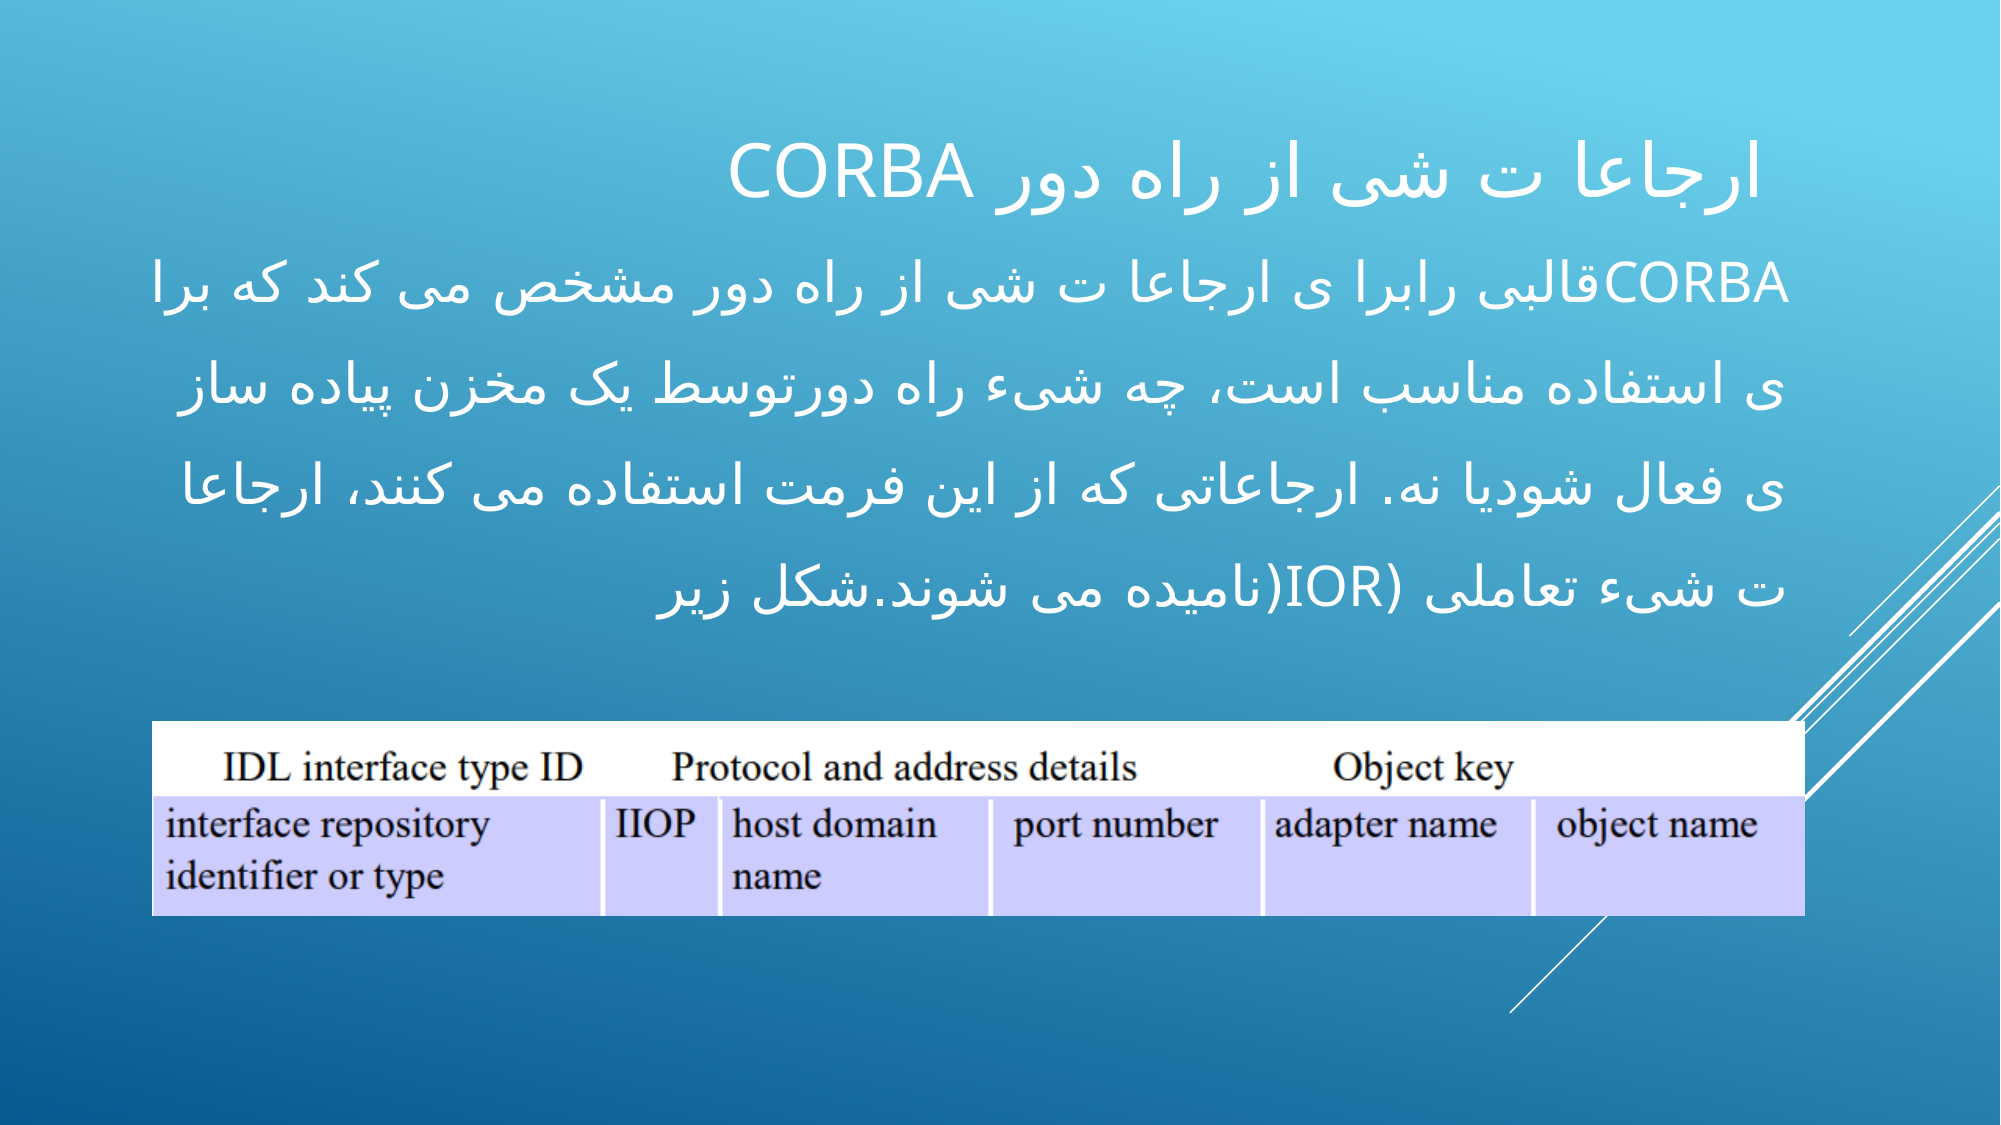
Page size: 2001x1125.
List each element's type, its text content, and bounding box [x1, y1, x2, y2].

picture [152, 721, 1805, 916]
title ارجاعا ت شی از راه دور CORBA CORBAقالبی رابرا ی ارجاعا ت شی از راه دور مشخص می کند که برا ی استفاده مناسب است، چه شیء راه دورتوسط یک مخزن پیاده ساز ی فعال شودیا نه. ارجاعاتی که از این فرمت استفاده می کنند، ارجاعا ت شیء تعاملی (IOR(نامیده می شوند.شکل زیر [112, 62, 1805, 625]
